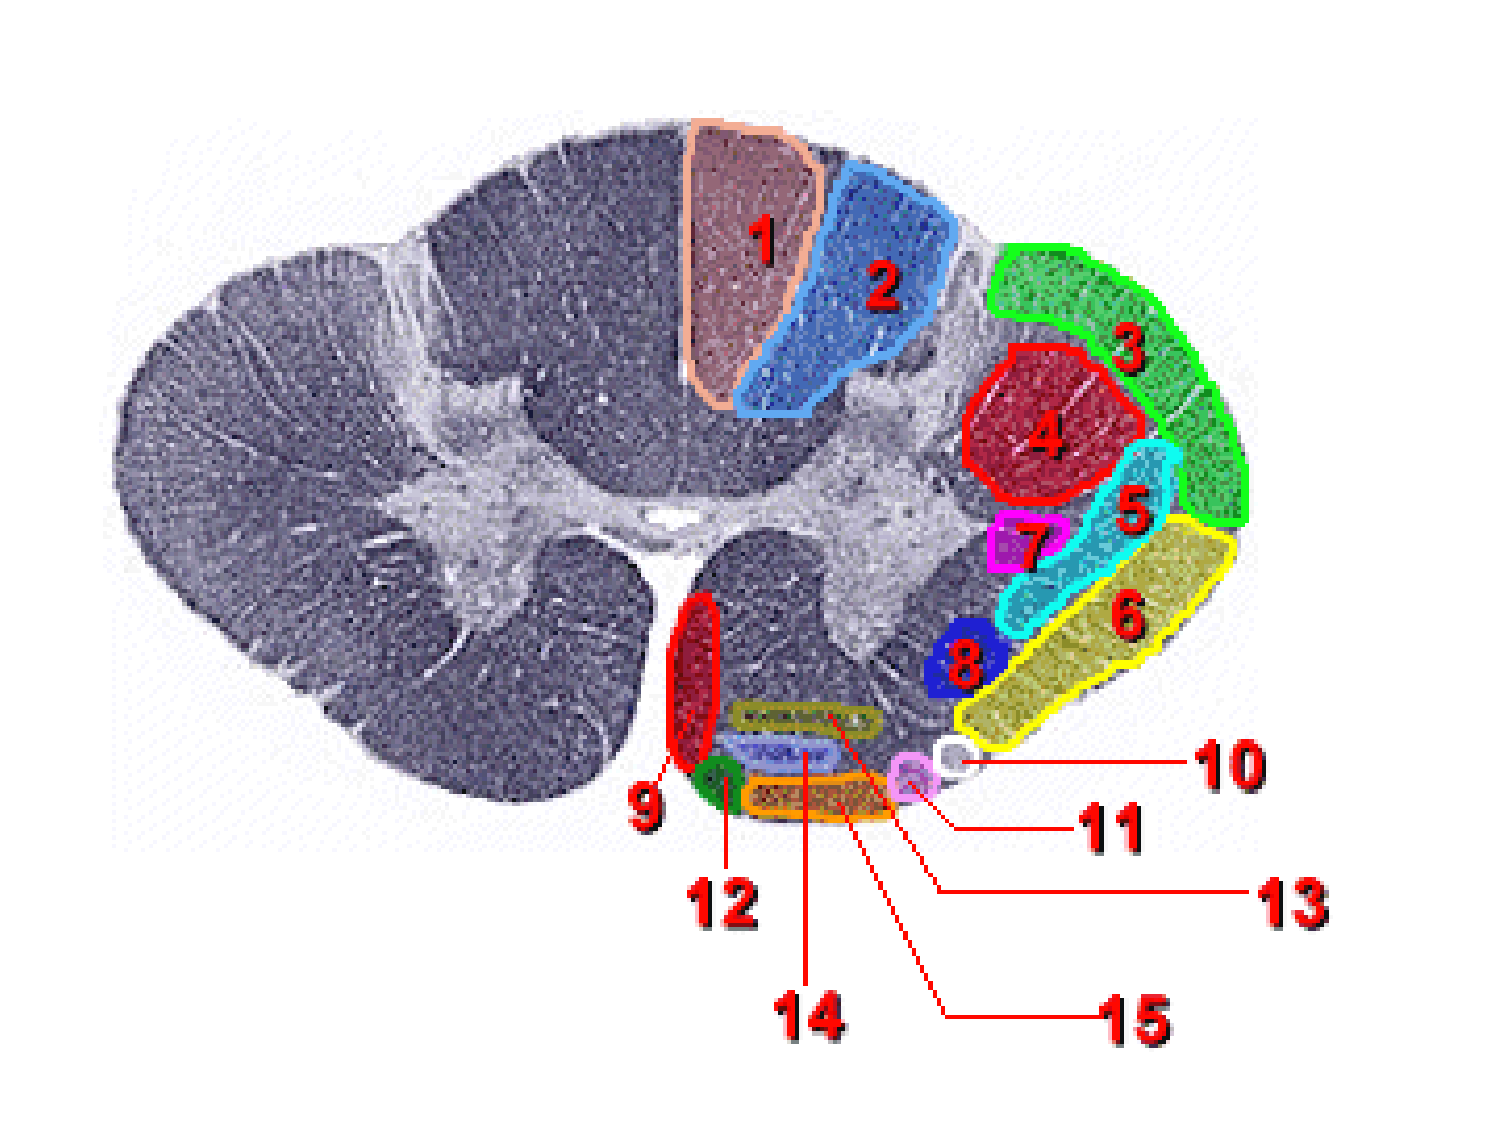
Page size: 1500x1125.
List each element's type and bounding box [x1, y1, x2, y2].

picture [62, 60, 1400, 1107]
